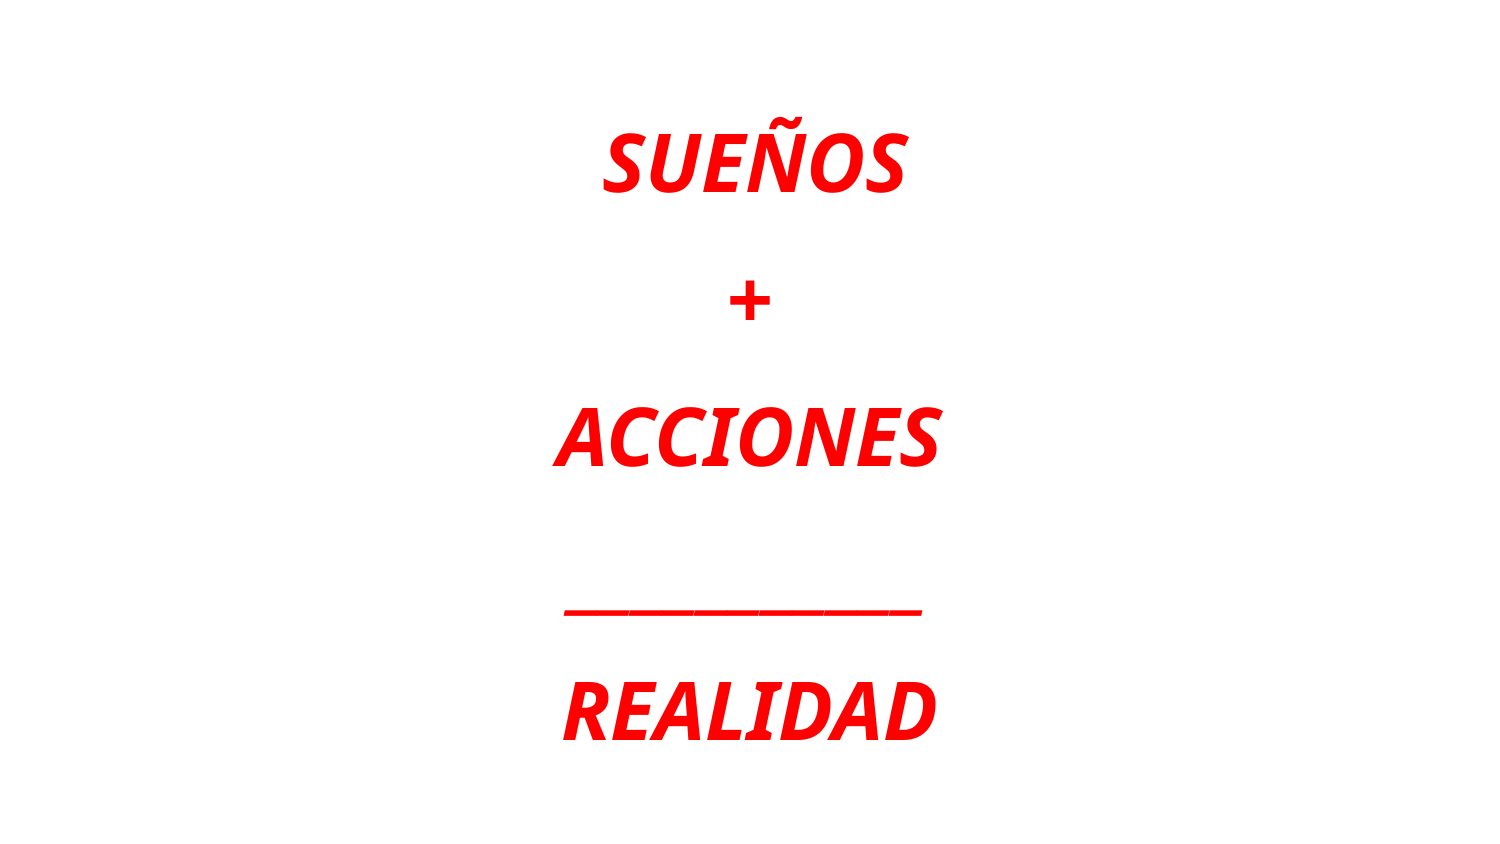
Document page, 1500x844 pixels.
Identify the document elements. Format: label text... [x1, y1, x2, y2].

text_box SUEÑOS + ACCIONES ___________ REALIDAD [297, 29, 1203, 815]
